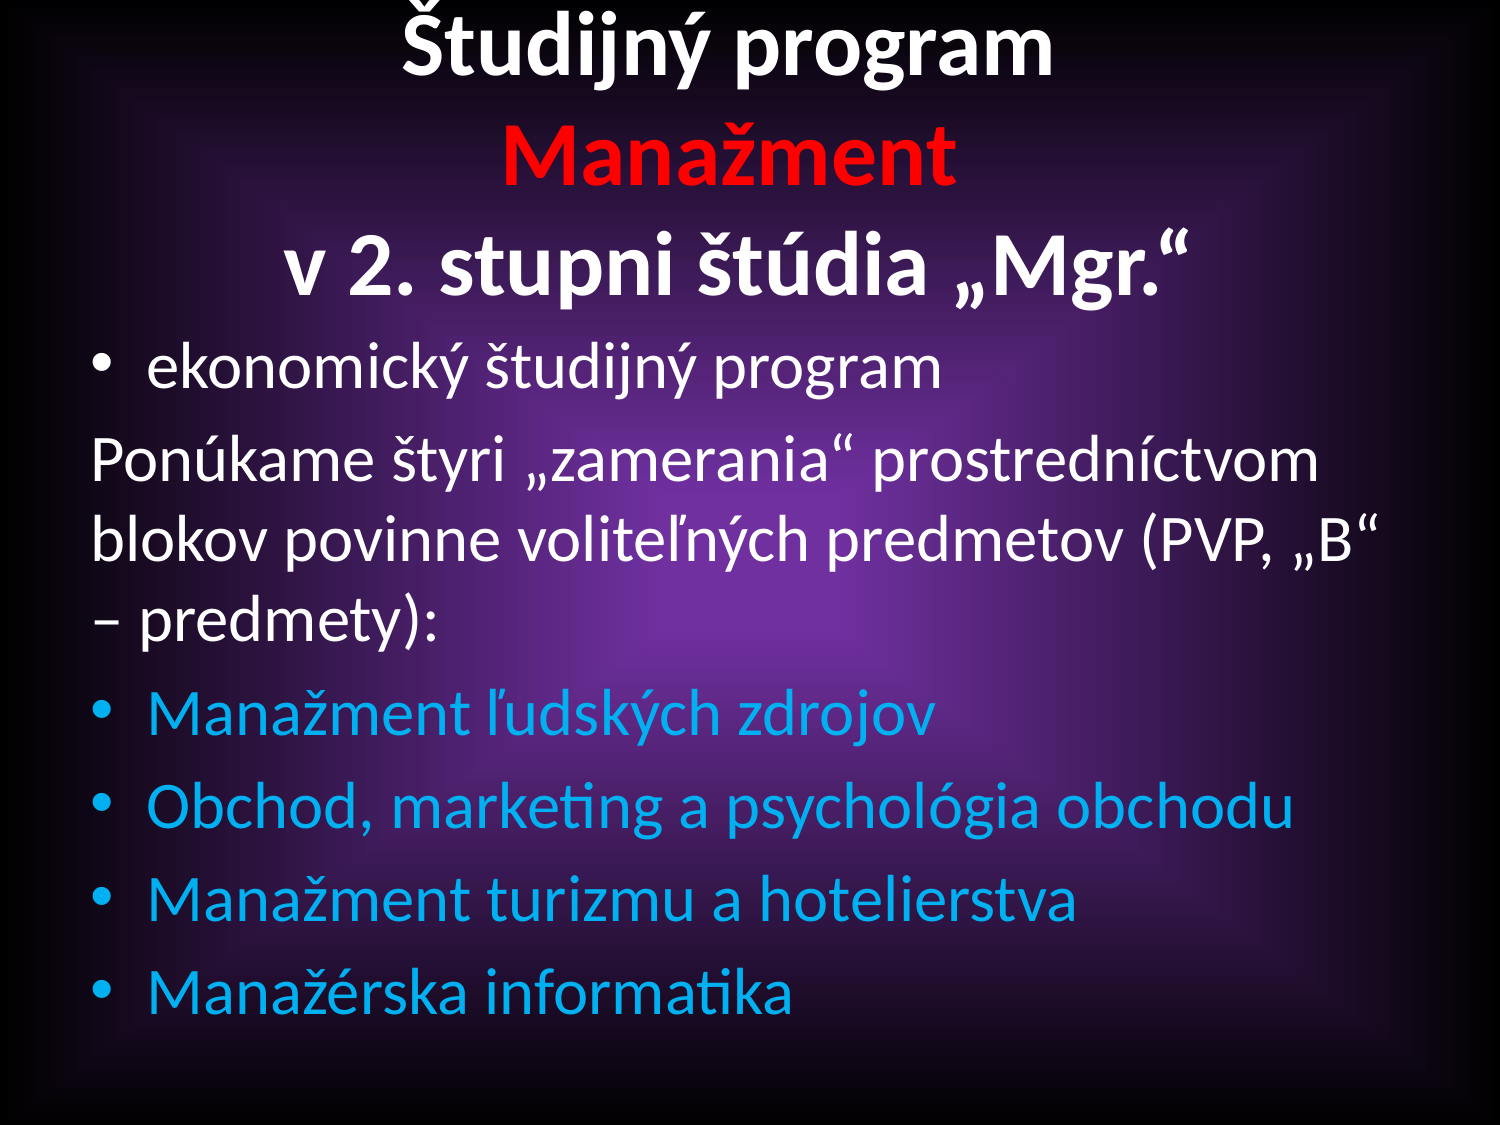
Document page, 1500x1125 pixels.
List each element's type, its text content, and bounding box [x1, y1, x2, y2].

list ekonomický študijný program Ponúkame štyri „zamerania“ prostredníctvom blokov povinne voliteľných predmetov (PVP, „B“ – predmety): Manažment ľudských zdrojov Obchod, marketing a psychológia obchodu Manažment turizmu a hotelierstva Manažérska informatika [74, 314, 1426, 1125]
title Študijný program Manažment v 2. stupni štúdia „Mgr.“ [64, 89, 1416, 209]
picture [0, 0, 1500, 1125]
